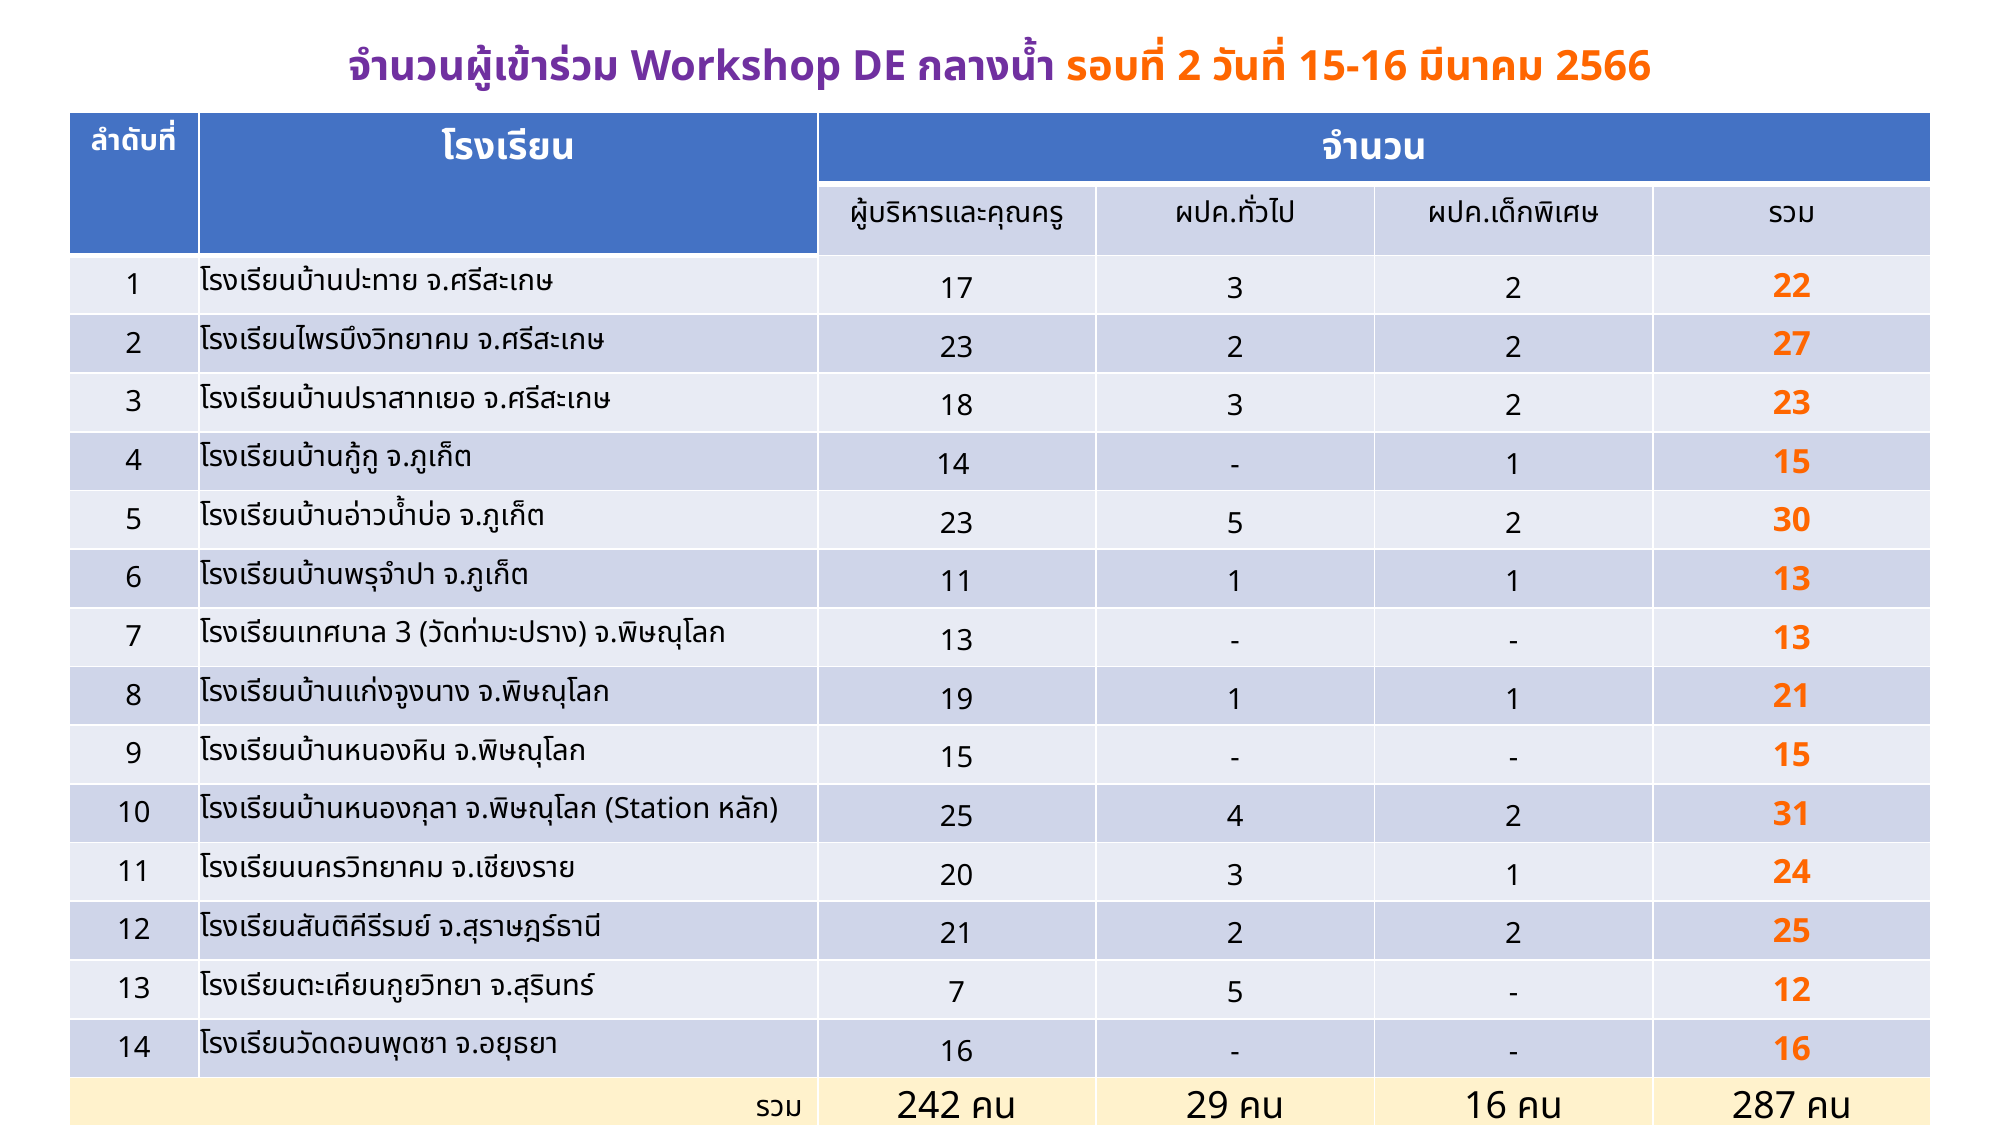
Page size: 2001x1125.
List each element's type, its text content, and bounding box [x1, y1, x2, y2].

table_cell 11 [70, 843, 198, 900]
table_cell 27 [1654, 315, 1930, 372]
table_cell โรงเรียนบ้านปะทาย จ.ศรีสะเกษ [200, 258, 817, 313]
table_cell 16 [819, 1020, 1095, 1077]
table_cell 5 [1097, 491, 1374, 548]
table_cell 23 [819, 491, 1095, 548]
table_cell 2 [70, 315, 198, 372]
table_cell - [1375, 1020, 1652, 1077]
table_header ลำดับที่ [70, 113, 198, 253]
table_cell 13 [1654, 550, 1930, 607]
table_cell 13 [819, 609, 1095, 666]
table_cell - [1097, 1020, 1374, 1077]
table_cell 9 [70, 726, 198, 783]
table_cell ผปค.ทั่วไป [1097, 187, 1374, 255]
table_cell 13 [70, 961, 198, 1018]
table_cell 2 [1375, 785, 1652, 842]
table_cell 11 [819, 550, 1095, 607]
table_cell 15 [1654, 726, 1930, 783]
table_cell โรงเรียนบ้านกู้กู จ.ภูเก็ต [200, 433, 817, 490]
table_cell 2 [1097, 315, 1374, 372]
table_cell - [1375, 961, 1652, 1018]
table_cell 3 [70, 374, 198, 431]
table_cell โรงเรียนบ้านหนองกุลา จ.พิษณุโลก (Station หลัก) [200, 785, 817, 842]
table_cell - [1375, 726, 1652, 783]
table_cell 1 [1097, 667, 1374, 724]
table_cell 2 [1375, 256, 1652, 313]
table_cell 6 [70, 550, 198, 607]
table_cell 3 [1097, 256, 1374, 313]
table_cell ผู้บริหารและคุณครู [819, 187, 1095, 255]
table_cell 1 [1097, 550, 1374, 607]
table_cell - [1097, 433, 1374, 490]
table_cell 14 [819, 433, 1095, 490]
table_cell 12 [1654, 961, 1930, 1018]
table_cell 287 คน [1654, 1078, 1930, 1125]
table_cell 15 [1654, 433, 1930, 490]
table_cell โรงเรียนนครวิทยาคม จ.เชียงราย [200, 843, 817, 900]
table_cell โรงเรียนบ้านอ่าวน้ำบ่อ จ.ภูเก็ต [200, 491, 817, 548]
table_cell 1 [1375, 667, 1652, 724]
table_cell - [1375, 609, 1652, 666]
table_cell 10 [70, 785, 198, 842]
table_cell โรงเรียนบ้านปราสาทเยอ จ.ศรีสะเกษ [200, 374, 817, 431]
table_cell 3 [1097, 843, 1374, 900]
table_header โรงเรียน [200, 113, 817, 253]
table_cell โรงเรียนบ้านหนองหิน จ.พิษณุโลก [200, 726, 817, 783]
table_header จำนวน [819, 113, 1930, 181]
table_cell 1 [1375, 843, 1652, 900]
table_cell 2 [1375, 374, 1652, 431]
table_cell 5 [70, 491, 198, 548]
table_cell 7 [70, 609, 198, 666]
table_cell 8 [70, 667, 198, 724]
table_cell 20 [819, 843, 1095, 900]
table_cell 2 [1375, 902, 1652, 959]
table_cell โรงเรียนวัดดอนพุดซา จ.อยุธยา [200, 1020, 817, 1077]
table_cell - [1097, 609, 1374, 666]
table_cell 4 [1097, 785, 1374, 842]
table_cell 2 [1097, 902, 1374, 959]
table_cell 24 [1654, 843, 1930, 900]
subtitle จำนวนผู้เข้าร่วม Workshop DE กลางน้ำ รอบที่ 2 วันที่ 15-16 มีนาคม 2566 [249, 37, 1750, 109]
table_cell 3 [1097, 374, 1374, 431]
table_cell 1 [70, 258, 198, 313]
table_cell 16 [1654, 1020, 1930, 1077]
table_cell 29 คน [1097, 1078, 1374, 1125]
table_cell 2 [1375, 315, 1652, 372]
table_cell รวม [70, 1078, 817, 1125]
table_cell 7 [819, 961, 1095, 1018]
table_cell 30 [1654, 491, 1930, 548]
table_cell โรงเรียนตะเคียนกูยวิทยา จ.สุรินทร์ [200, 961, 817, 1018]
table_cell 4 [70, 433, 198, 490]
table_cell 16 คน [1375, 1078, 1652, 1125]
table_cell 15 [819, 726, 1095, 783]
table_cell 23 [819, 315, 1095, 372]
table_cell โรงเรียนบ้านพรุจำปา จ.ภูเก็ต [200, 550, 817, 607]
table_cell 5 [1097, 961, 1374, 1018]
table_cell 19 [819, 667, 1095, 724]
table_cell 2 [1375, 491, 1652, 548]
table_cell 1 [1375, 550, 1652, 607]
table_cell 25 [819, 785, 1095, 842]
table_cell 14 [70, 1020, 198, 1077]
table_cell - [1097, 726, 1374, 783]
table_cell 1 [1375, 433, 1652, 490]
table_cell 25 [1654, 902, 1930, 959]
table_cell 21 [819, 902, 1095, 959]
table_cell 31 [1654, 785, 1930, 842]
table_cell โรงเรียนไพรบึงวิทยาคม จ.ศรีสะเกษ [200, 315, 817, 372]
table_cell โรงเรียนเทศบาล 3 (วัดท่ามะปราง) จ.พิษณุโลก [200, 609, 817, 666]
table_cell 22 [1654, 256, 1930, 313]
table_cell รวม [1654, 187, 1930, 255]
table_cell 23 [1654, 374, 1930, 431]
table_cell 12 [70, 902, 198, 959]
table_cell โรงเรียนบ้านแก่งจูงนาง จ.พิษณุโลก [200, 667, 817, 724]
table_cell ผปค.เด็กพิเศษ [1375, 187, 1652, 255]
table_cell โรงเรียนสันติคีรีรมย์ จ.สุราษฎร์ธานี [200, 902, 817, 959]
table_cell 17 [819, 256, 1095, 313]
table_cell 13 [1654, 609, 1930, 666]
table_cell 18 [819, 374, 1095, 431]
table_cell 21 [1654, 667, 1930, 724]
table_cell 242 คน [819, 1078, 1095, 1125]
